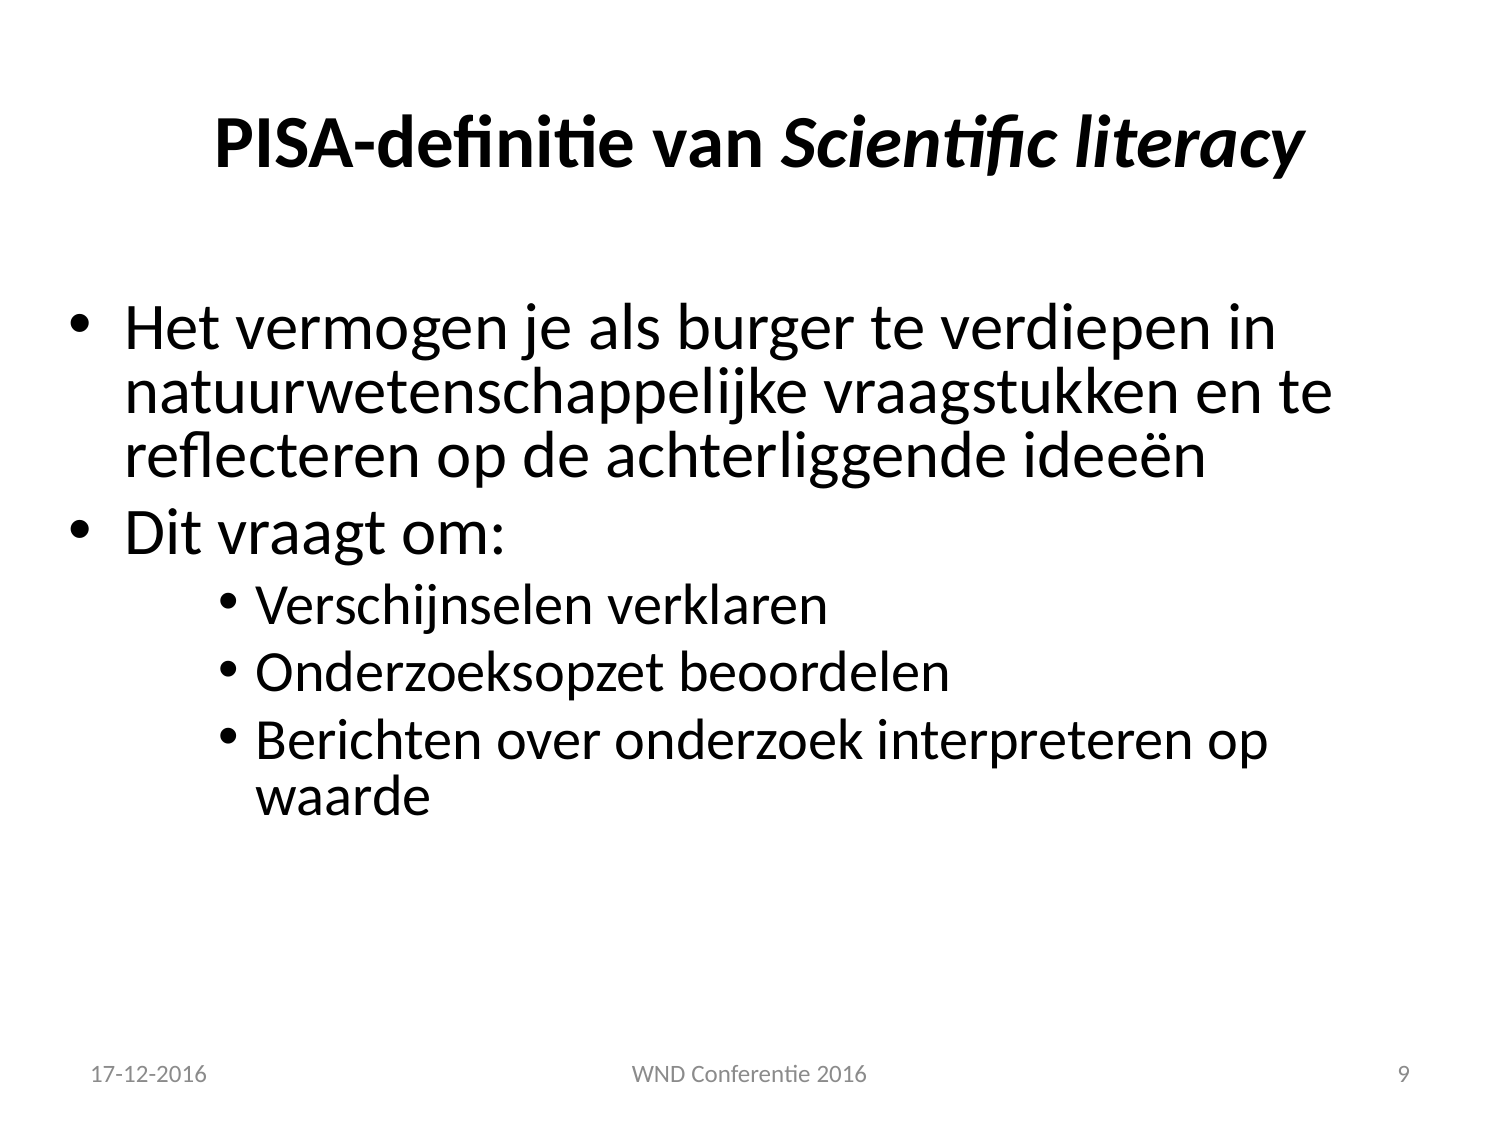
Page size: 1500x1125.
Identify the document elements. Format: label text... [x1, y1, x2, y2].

footer WND Conferentie 2016 [512, 1042, 988, 1103]
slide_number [75, 1042, 425, 1103]
slide_number 9 [1074, 1042, 1425, 1103]
title PISA-definitie van Scientific literacy [112, 54, 1425, 220]
list Het vermogen je als burger te verdiepen in natuurwetenschappelijke vraagstukken en te reflecteren op de achterliggende ideeën Dit vraagt om: Verschijnselen verklaren Onderzoeksopzet beoordelen Berichten over onderzoek interpreteren op waarde [53, 290, 1459, 1000]
